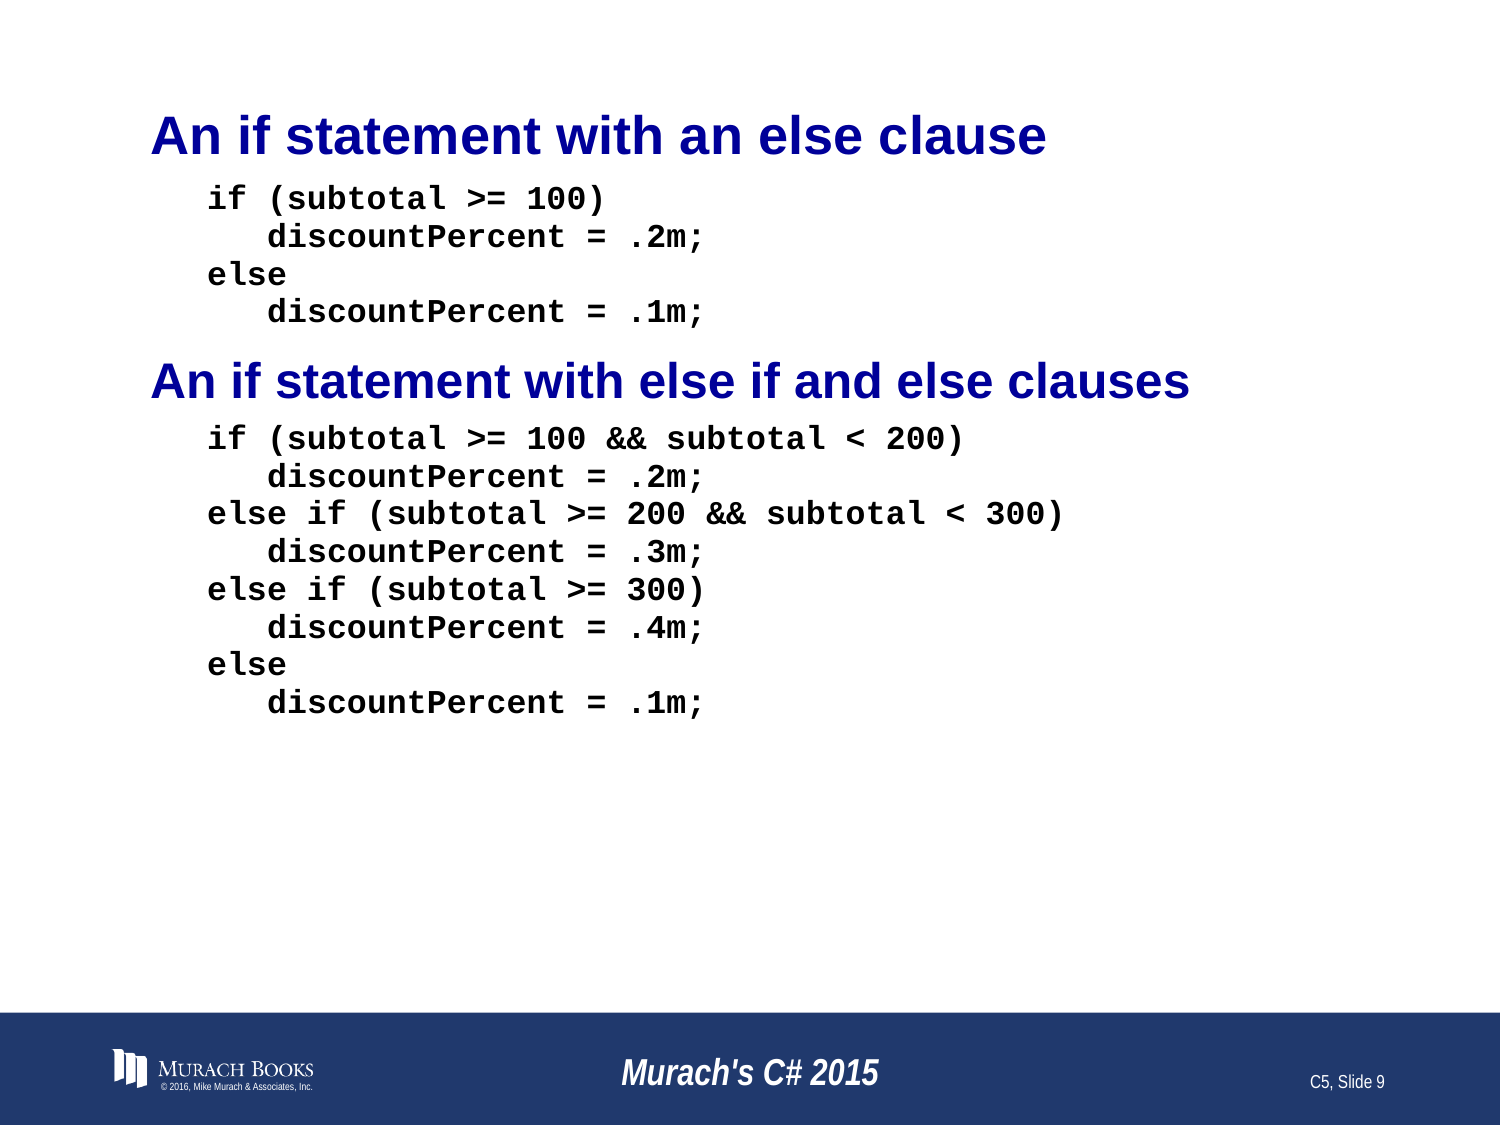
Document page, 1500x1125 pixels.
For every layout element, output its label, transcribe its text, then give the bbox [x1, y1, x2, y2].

title An if statement with an else clause [150, 99, 1350, 166]
footer © 2016, Mike Murach & Associates, Inc. [12, 1025, 463, 1100]
slide_number C5, Slide 9 [1087, 1025, 1400, 1100]
slide_number Murach's C# 2015 [463, 1025, 1050, 1100]
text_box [149, 181, 1348, 726]
